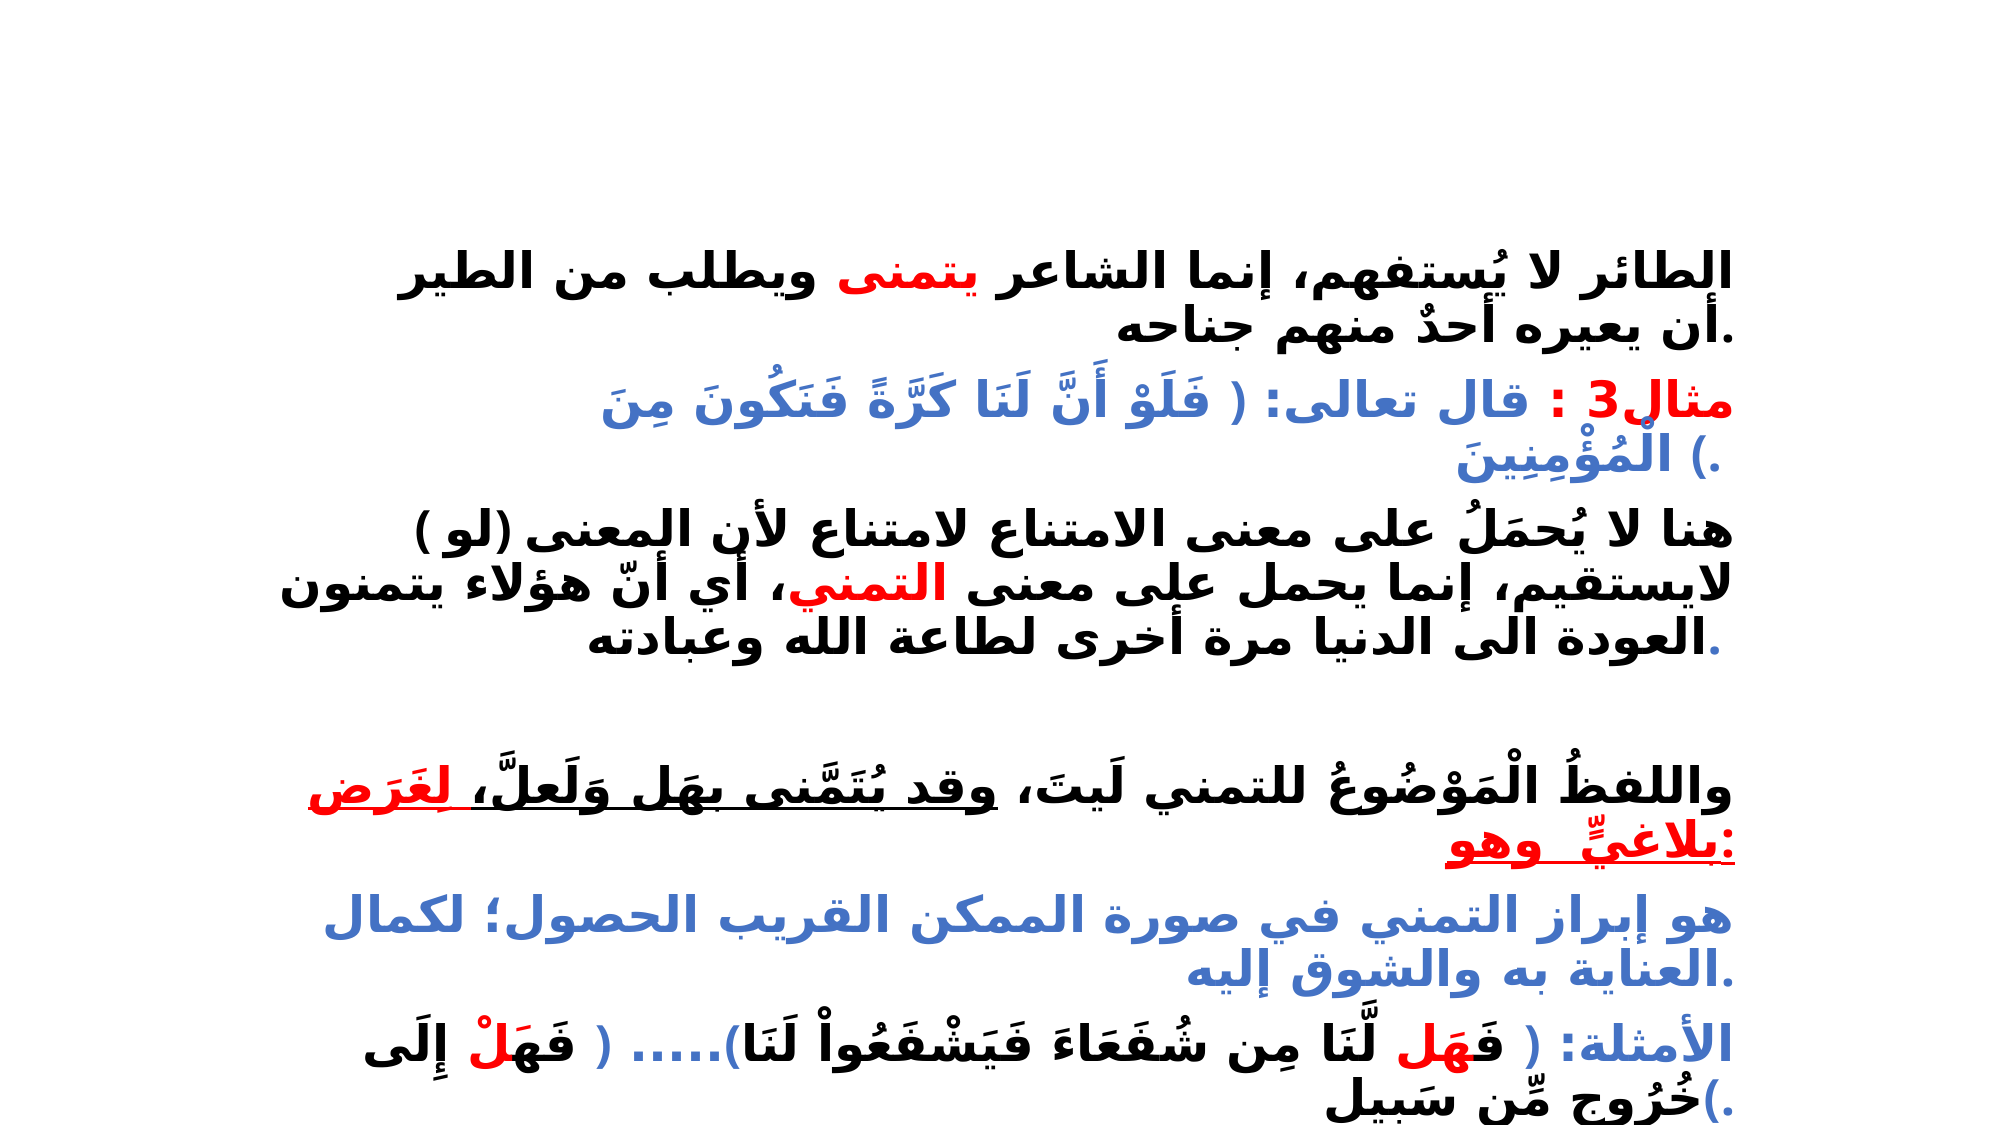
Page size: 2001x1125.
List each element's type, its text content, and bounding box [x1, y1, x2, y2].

subtitle الطائر لا يُستفهم، إنما الشاعر يتمنى ويطلب من الطير أن يعيره أحدٌ منهم جناحه. مثال3 : قال تعالى: ﴿ فَلَوْ أَنَّ لَنَا كَرَّةً فَنَكُونَ مِنَ الْمُؤْمِنِينَ ﴾. ( لو) هنا لا يُحمَلُ على معنى الامتناع لامتناع لأن المعنى لايستقيم، إنما يحمل على معنى التمني، أي أنّ هؤلاء يتمنون العودة الى الدنيا مرة أخرى لطاعة الله وعبادته. واللفظُ الْمَوْضُوعُ للتمني لَيتَ، وقد يُتَمَّنى بهَل وَلَعلَّ، لِغَرَض بلاغيٍّ وهو: هو إبراز التمني في صورة الممكن القريب الحصول؛ لكمال العناية به والشوق إليه. الأمثلة: ﴿ فَهَل لَّنَا مِن شُفَعَاءَ فَيَشْفَعُواْ لَنَا﴾..... ﴿ فَهَلْ إِلَى خُرُوجٍ مِّن سَبِيلٍ﴾. وكقول الشاعر: أسرب القطا هل من يعير جناحه لعلى إِلَى من قد هويت أطير فالمطلوب في الأمثلة الواردة مستحيل، وقد استعملت (هل) و(لعل) موضع (ليت) لإبراز المتمنى في صورة القريب الممكن الحصول. [249, 157, 1750, 1007]
